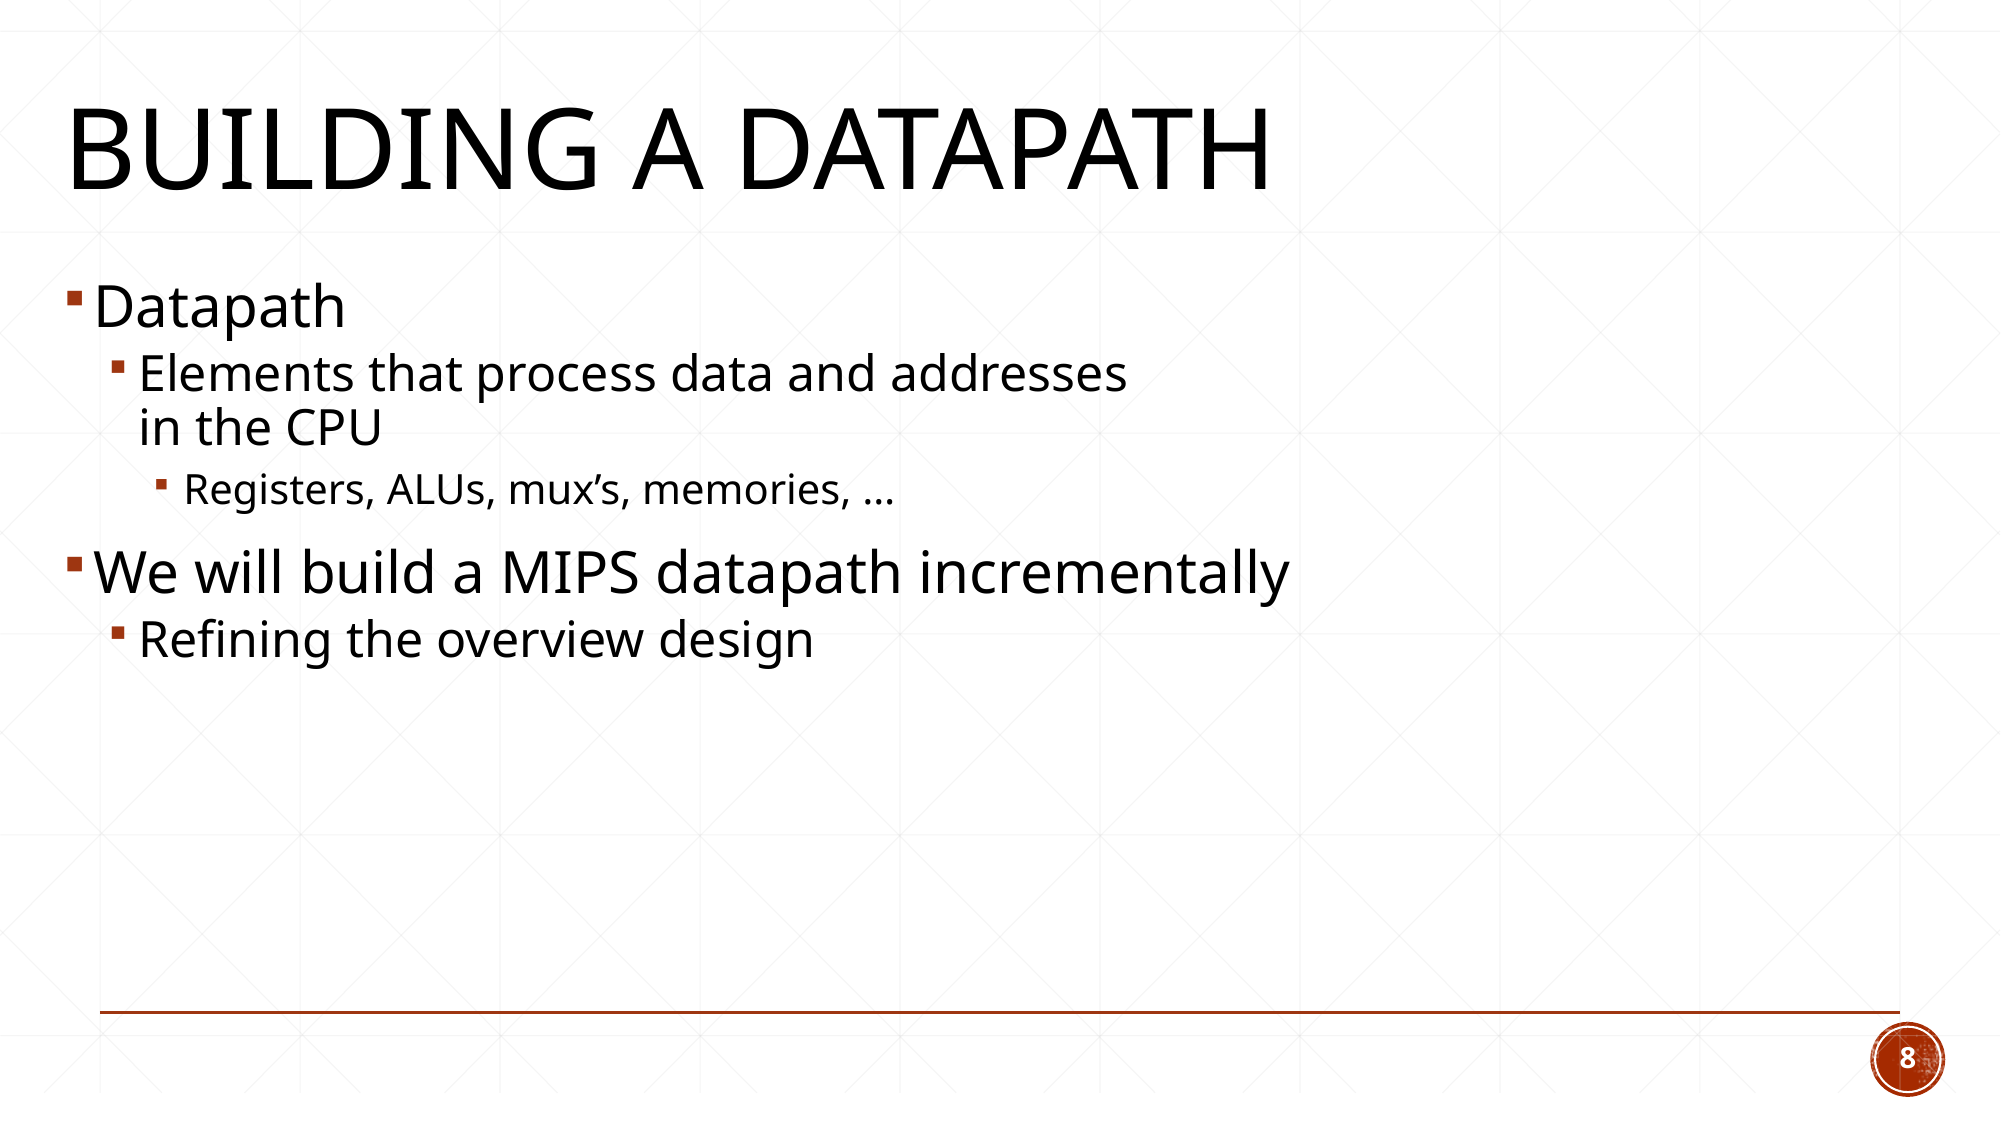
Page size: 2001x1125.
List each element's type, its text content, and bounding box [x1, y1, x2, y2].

title Building a Datapath [48, 52, 1961, 254]
list Datapath Elements that process data and addresses in the CPU Registers, ALUs, mux’s, memories, … We will build a MIPS datapath incrementally Refining the overview design [48, 269, 1961, 1013]
slide_number 8 [1855, 1028, 1961, 1089]
